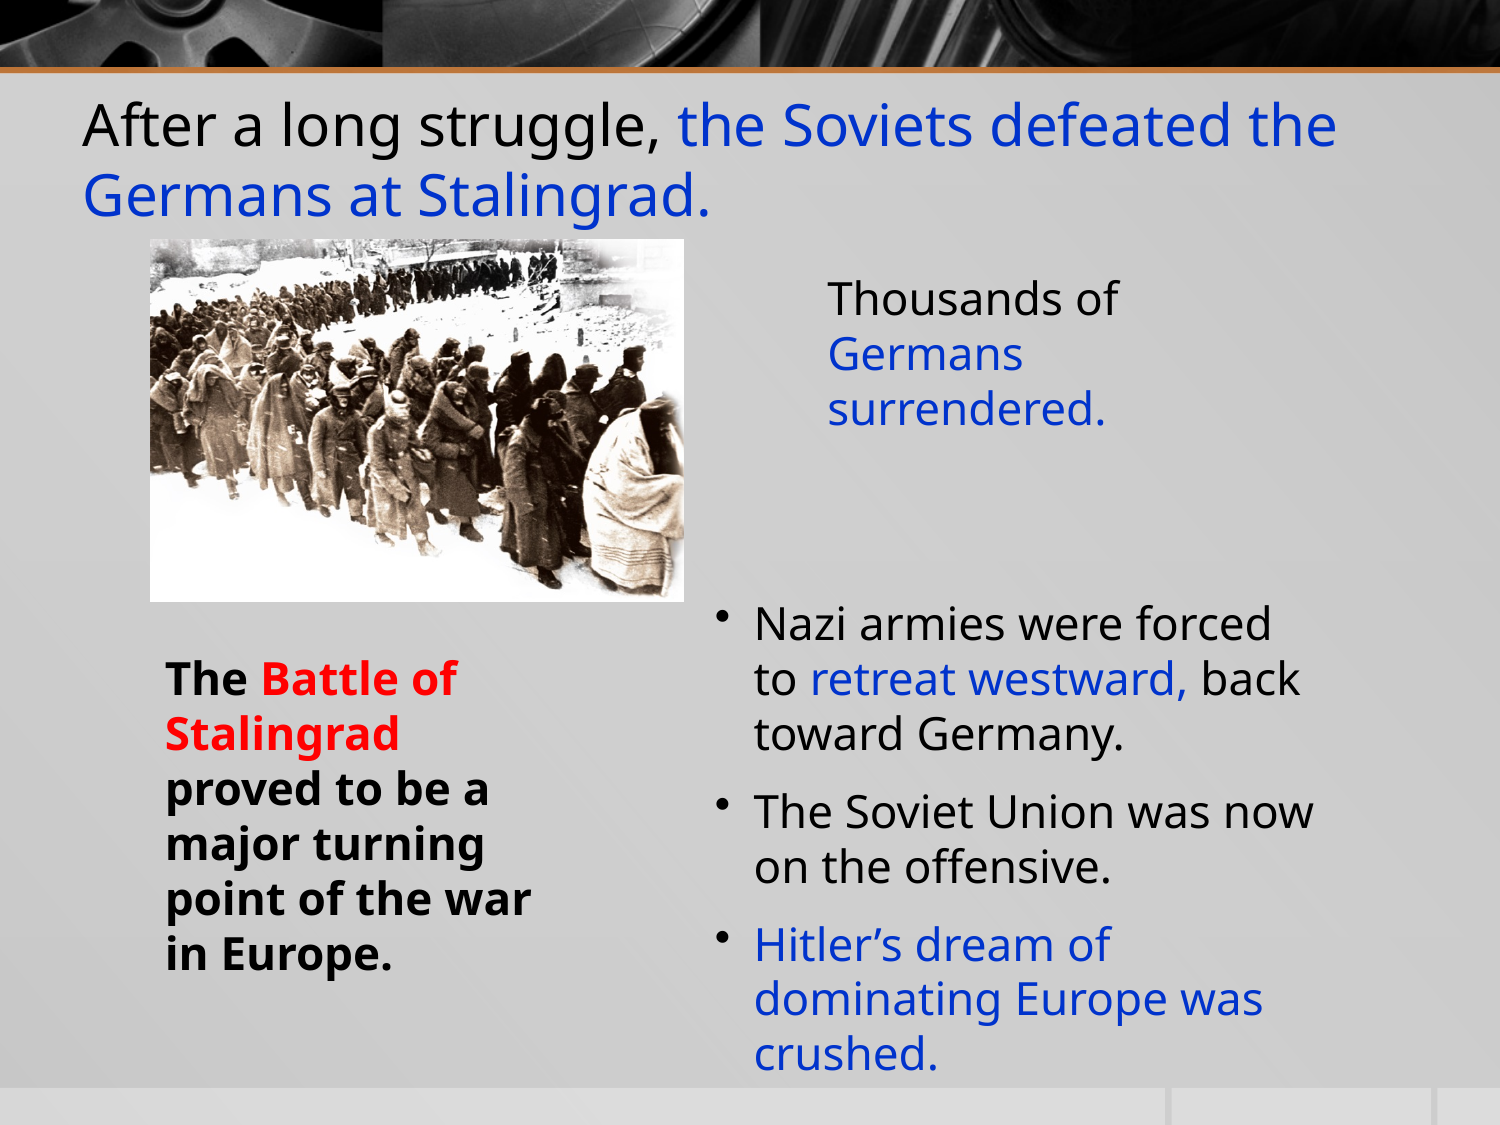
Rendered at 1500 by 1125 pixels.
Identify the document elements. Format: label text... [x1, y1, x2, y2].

text_box Thousands of Germans surrendered. [812, 262, 1225, 498]
text_box The Battle of Stalingrad proved to be a major turning point of the war in Europe. [150, 642, 550, 987]
text_box Nazi armies were forced to retreat westward, back toward Germany. The Soviet Union was now on the offensive. Hitler’s dream of dominating Europe was crushed. [699, 587, 1338, 1088]
picture [0, 0, 1500, 67]
text_box After a long struggle, the Soviets defeated the Germans at Stalingrad. [67, 80, 1456, 236]
picture [149, 239, 684, 603]
